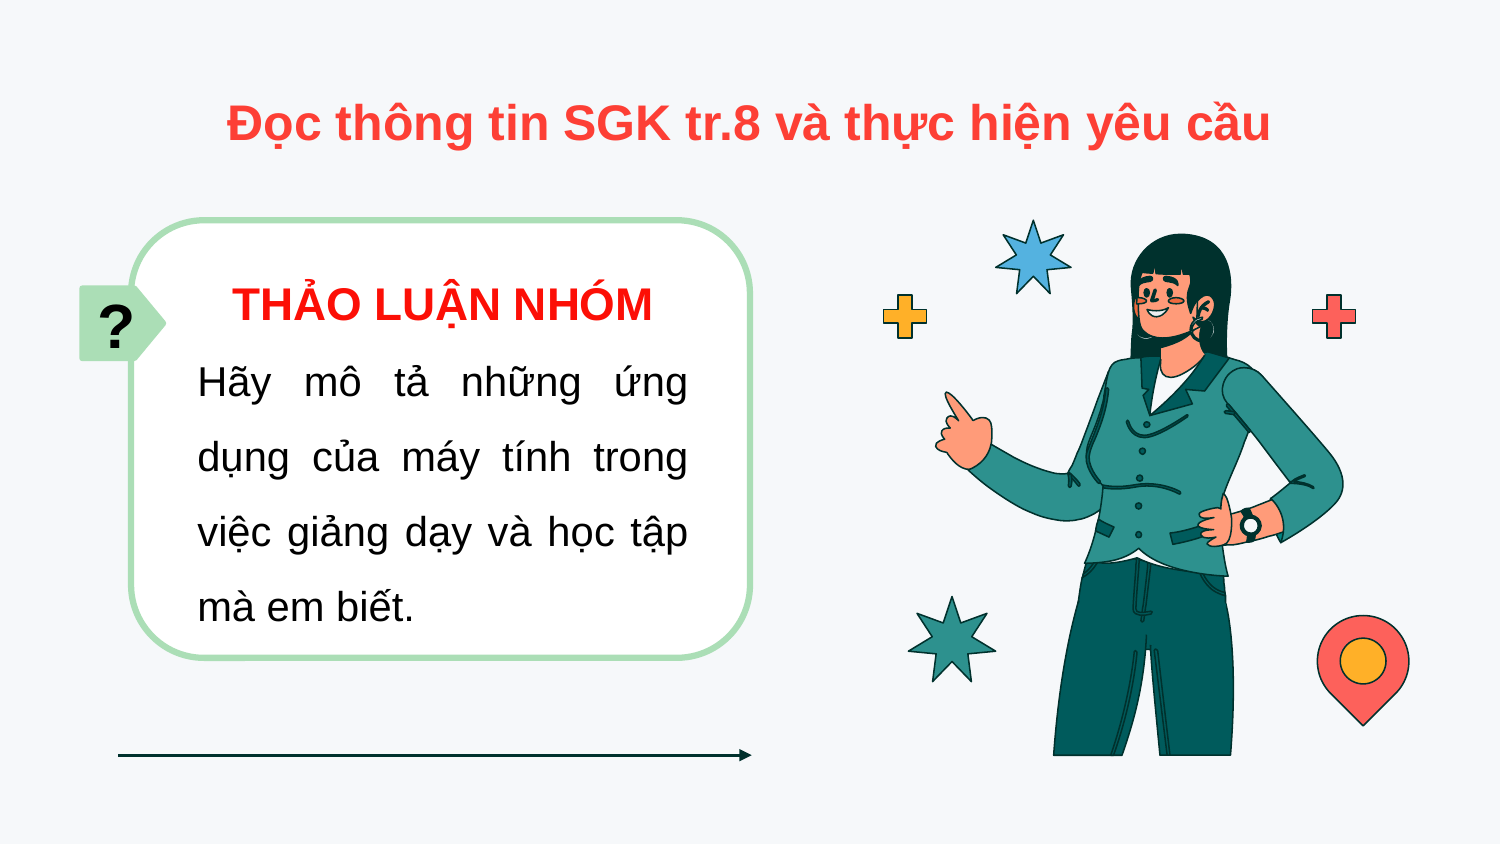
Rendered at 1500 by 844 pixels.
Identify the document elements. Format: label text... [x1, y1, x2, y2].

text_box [875, 219, 1429, 756]
title Đọc thông tin SGK tr.8 và thực hiện yêu cầu [118, 72, 1383, 167]
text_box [82, 219, 751, 659]
